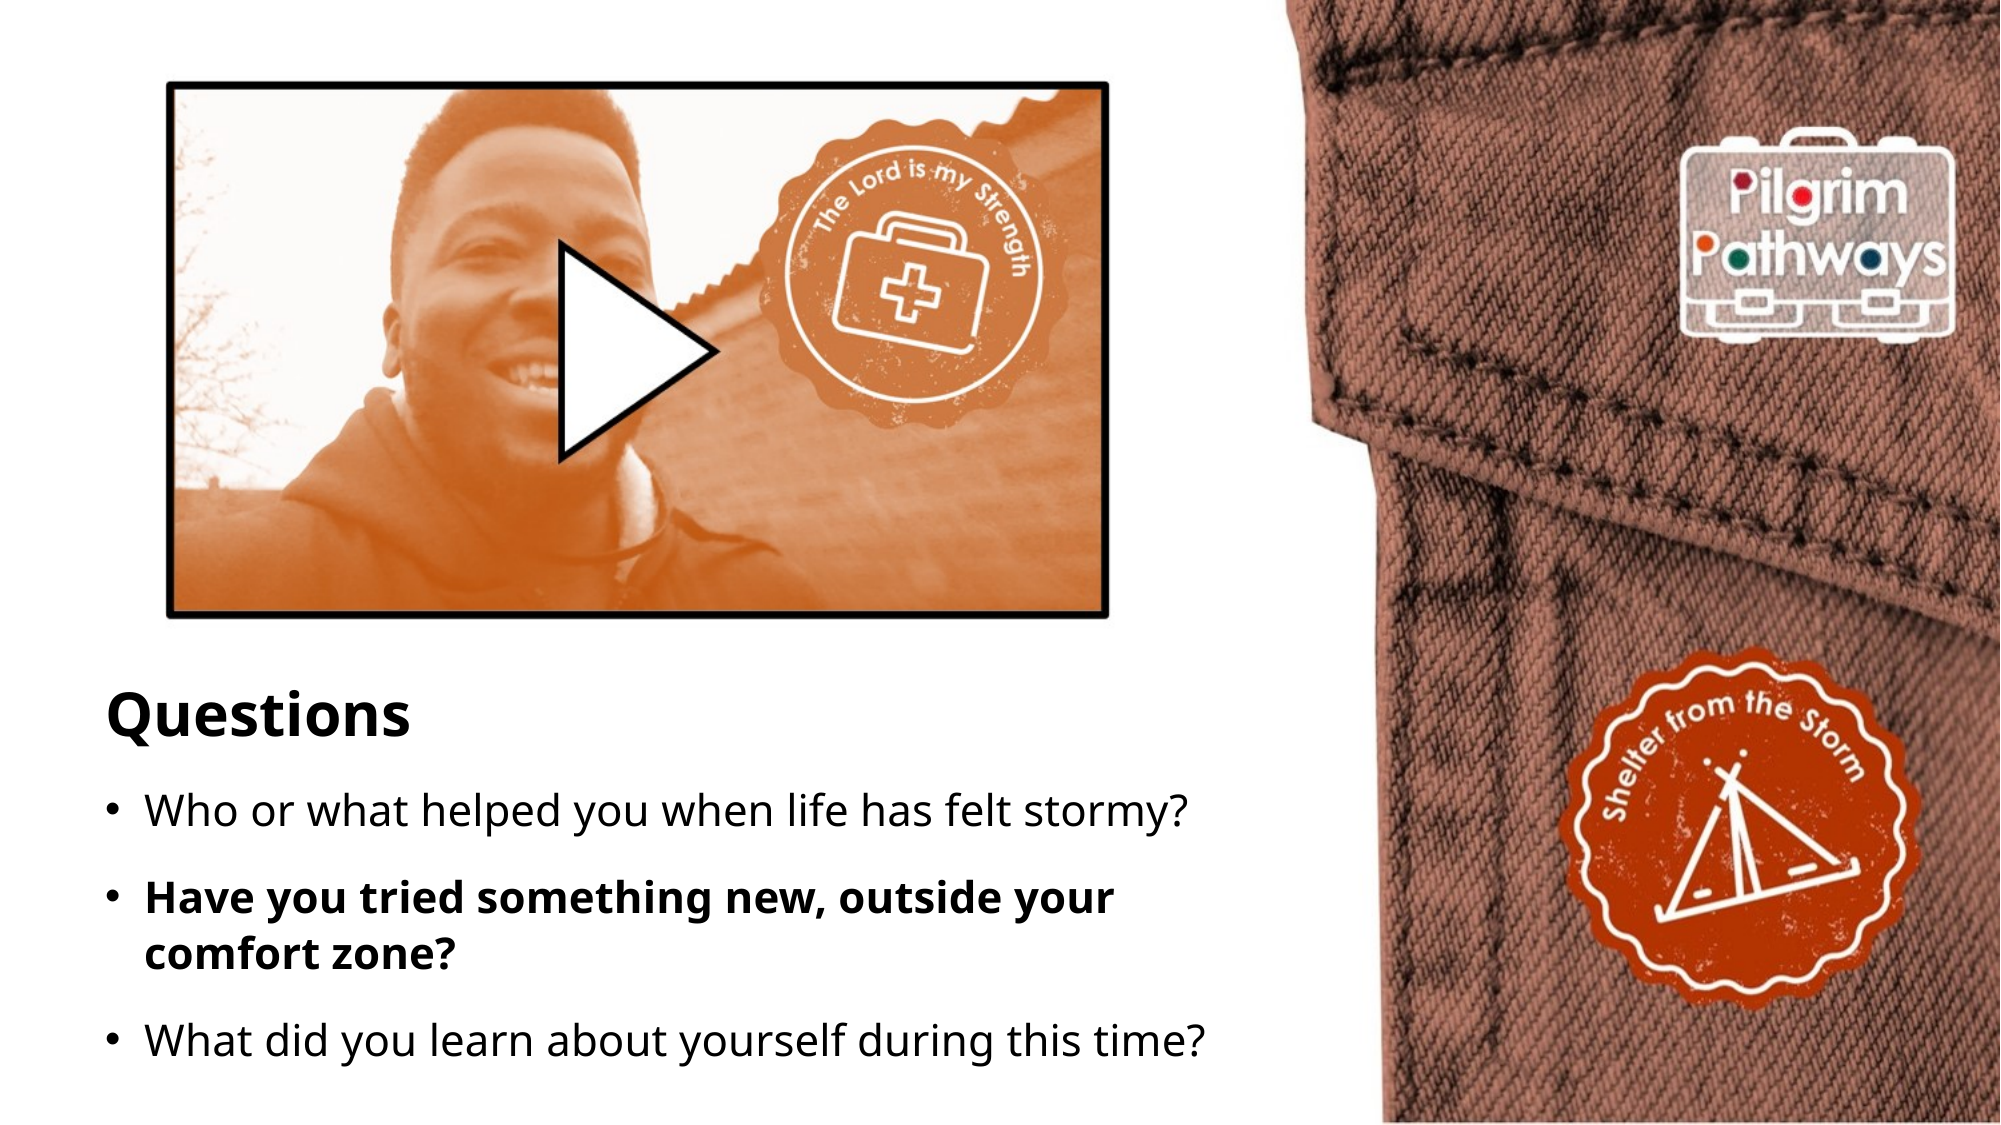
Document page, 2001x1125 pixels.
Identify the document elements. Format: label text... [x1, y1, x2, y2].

list Questions Who or what helped you when life has felt stormy? Have you tried something new, outside your comfort zone? What did you learn about yourself during this time? [89, 663, 165, 1082]
picture [165, 0, 2000, 1125]
